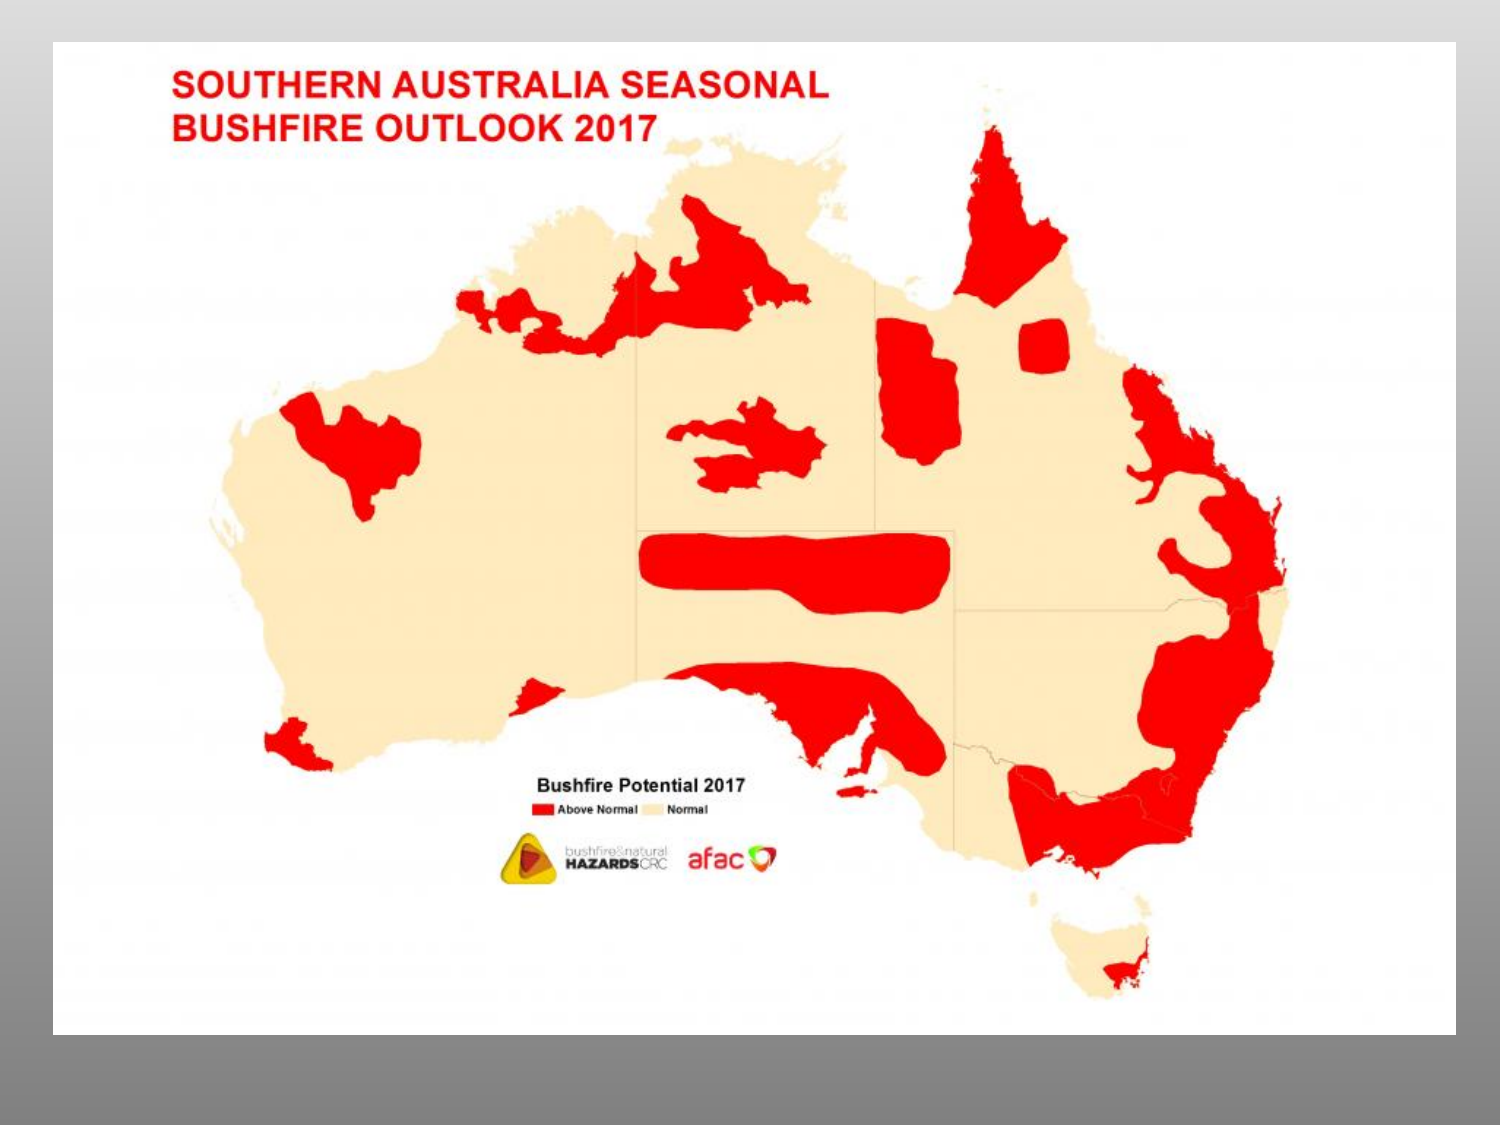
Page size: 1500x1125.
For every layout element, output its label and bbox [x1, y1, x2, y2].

picture [52, 42, 1457, 1036]
